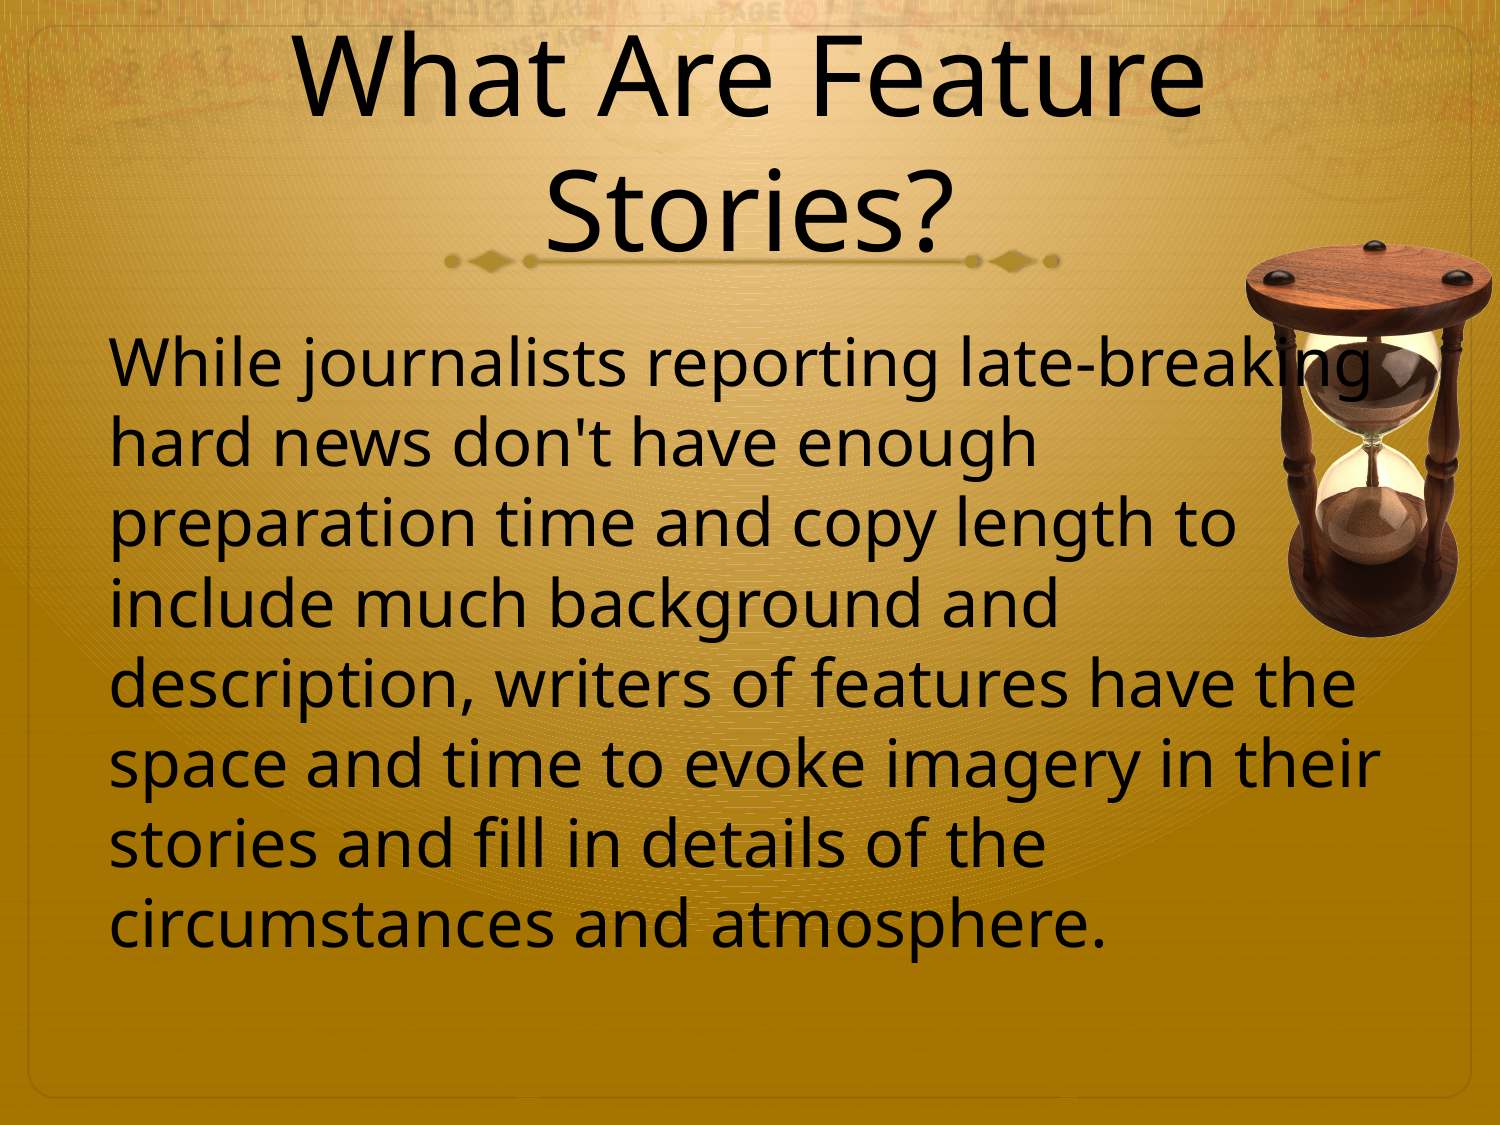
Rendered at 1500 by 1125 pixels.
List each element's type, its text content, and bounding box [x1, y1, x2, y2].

picture [0, 0, 1500, 1125]
title What Are Feature Stories? [93, 45, 1407, 233]
list While journalists reporting late-breaking hard news don't have enough preparation time and copy length to include much background and description, writers of features have the space and time to evoke imagery in their stories and fill in details of the circumstances and atmosphere. [93, 312, 1407, 988]
